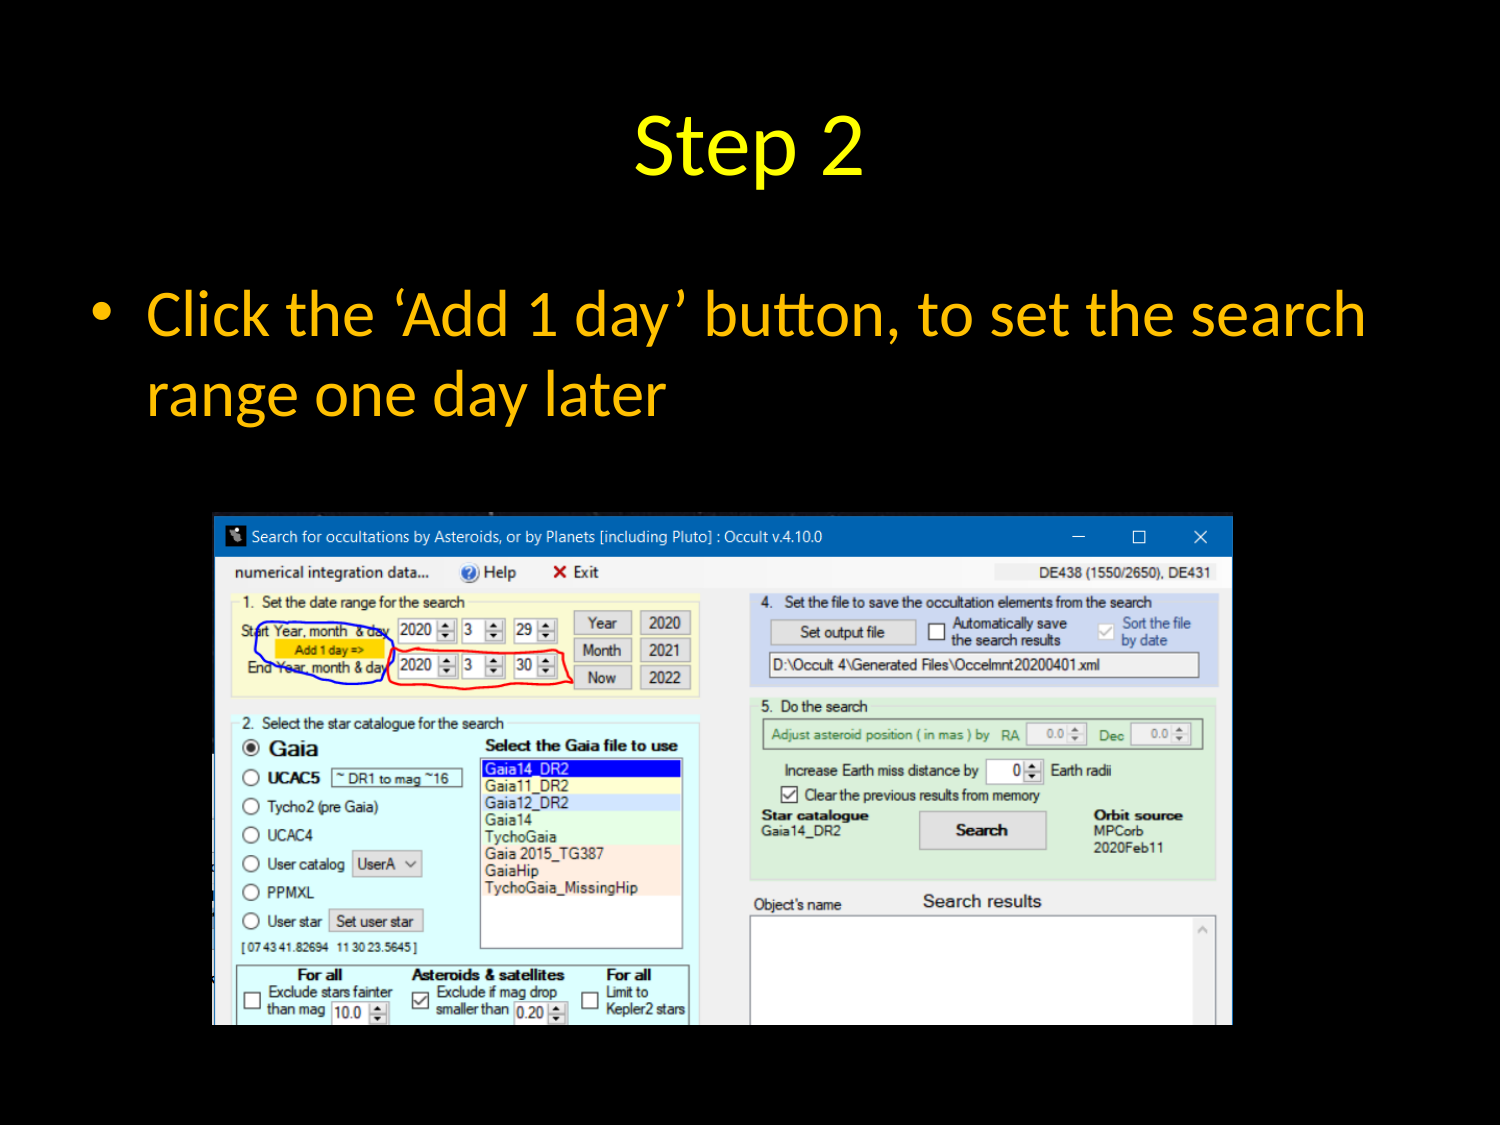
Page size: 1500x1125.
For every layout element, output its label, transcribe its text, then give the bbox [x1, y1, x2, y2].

title Step 2 [75, 45, 1425, 233]
list Click the ‘Add 1 day’ button, to set the search range one day later [75, 262, 1425, 488]
picture [212, 512, 1233, 1026]
